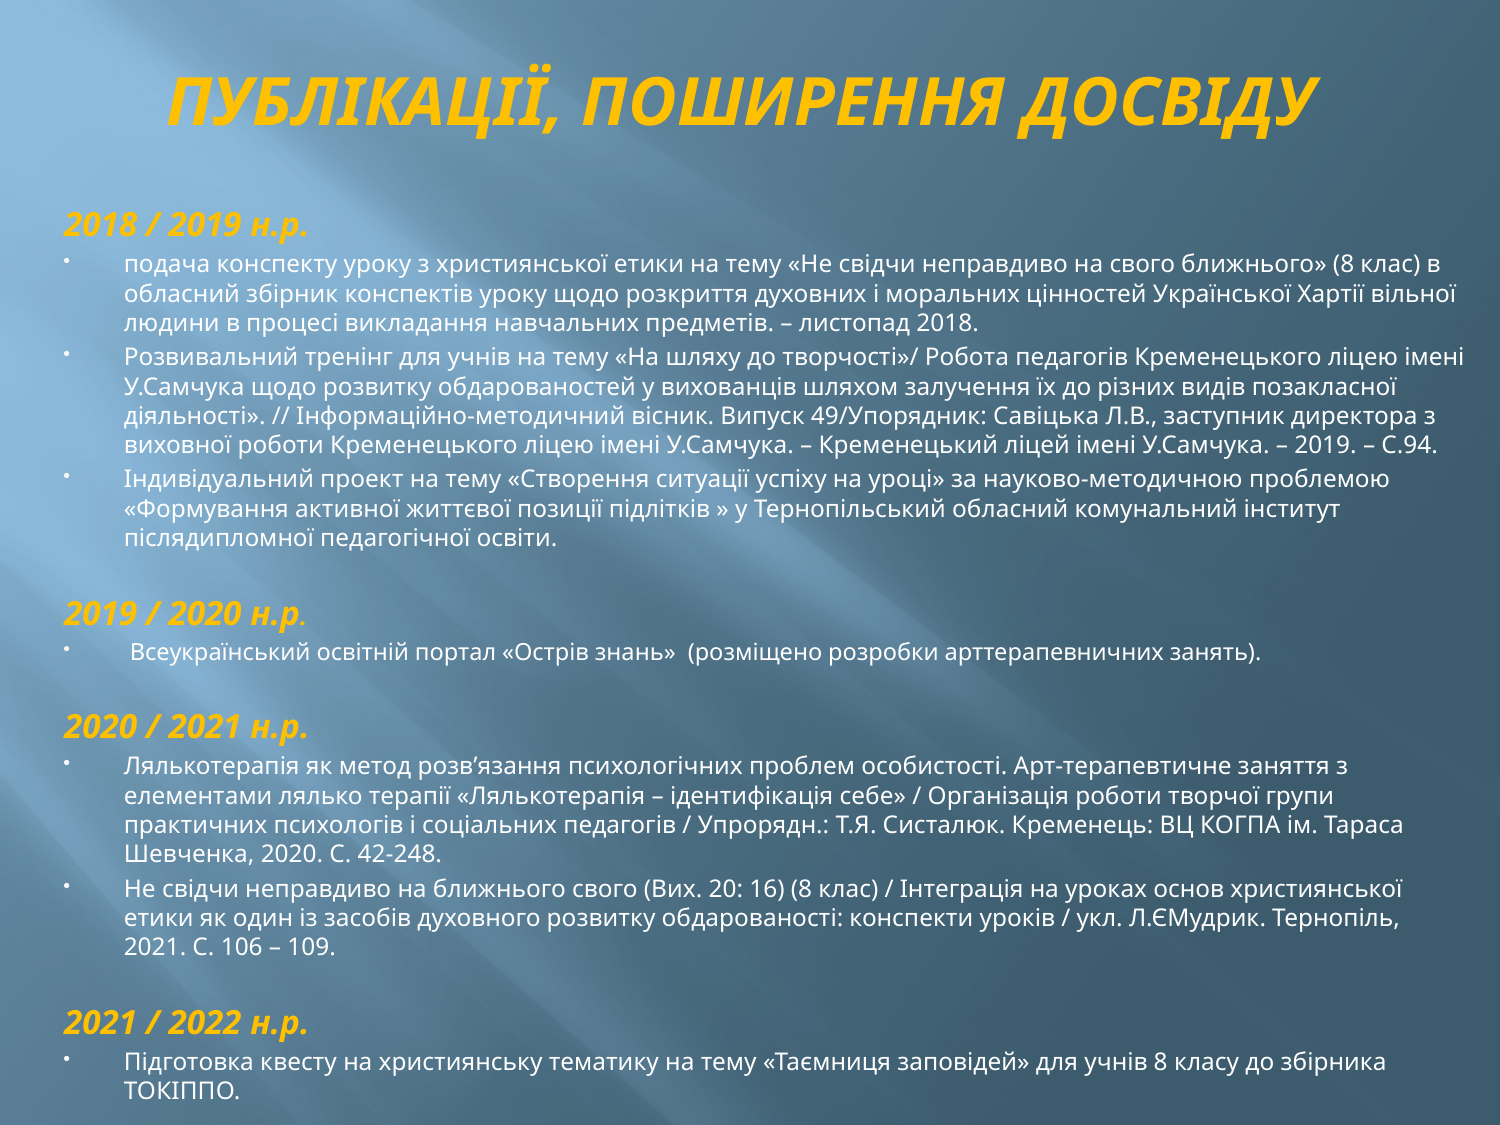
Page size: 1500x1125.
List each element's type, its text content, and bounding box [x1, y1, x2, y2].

list 2018 / 2019 н.р. подача конспекту уроку з християнської етики на тему «Не свідчи неправдиво на свого ближнього» (8 клас) в обласний збірник конспектів уроку щодо розкриття духовних і моральних цінностей Української Хартії вільної людини в процесі викладання навчальних предметів. – листопад 2018. Розвивальний тренінг для учнів на тему «На шляху до творчості»/ Робота педагогів Кременецького ліцею імені У.Самчука щодо розвитку обдарованостей у вихованців шляхом залучення їх до різних видів позакласної діяльності». // Інформаційно-методичний вісник. Випуск 49/Упорядник: Савіцька Л.В., заступник директора з виховної роботи Кременецького ліцею імені У.Самчука. – Кременецький ліцей імені У.Самчука. – 2019. – С.94. Індивідуальний проект на тему «Створення ситуації успіху на уроці» за науково-методичною проблемою «Формування активної життєвої позиції підлітків » у Тернопільський обласний комунальний інститут післядипломної педагогічної освіти. 2019 / 2020 н.р. Всеукраїнський освітній портал «Острів знань» (розміщено розробки арттерапевничних занять). 2020 / 2021 н.р. Лялькотерапія як метод розв’язання психологічних проблем особистості. Арт-терапевтичне заняття з елементами лялько терапії «Лялькотерапія – ідентифікація себе» / Організація роботи творчої групи практичних психологів і соціальних педагогів / Упрорядн.: Т.Я. Систалюк. Кременець: ВЦ КОГПА ім. Тараса Шевченка, 2020. С. 42-248. Не свідчи неправдиво на ближнього свого (Вих. 20: 16) (8 клас) / Інтеграція на уроках основ християнської етики як один із засобів духовного розвитку обдарованості: конспекти уроків / укл. Л.ЄМудрик. Тернопіль, 2021. С. 106 – 109. 2021 / 2022 н.р. Підготовка квесту на християнську тематику на тему «Таємниця заповідей» для учнів 8 класу до збірника ТОКІППО. [29, 196, 1483, 1125]
title ПУБЛІКАЦІЇ, ПОШИРЕННЯ ДОСВІДУ [75, 45, 1425, 196]
